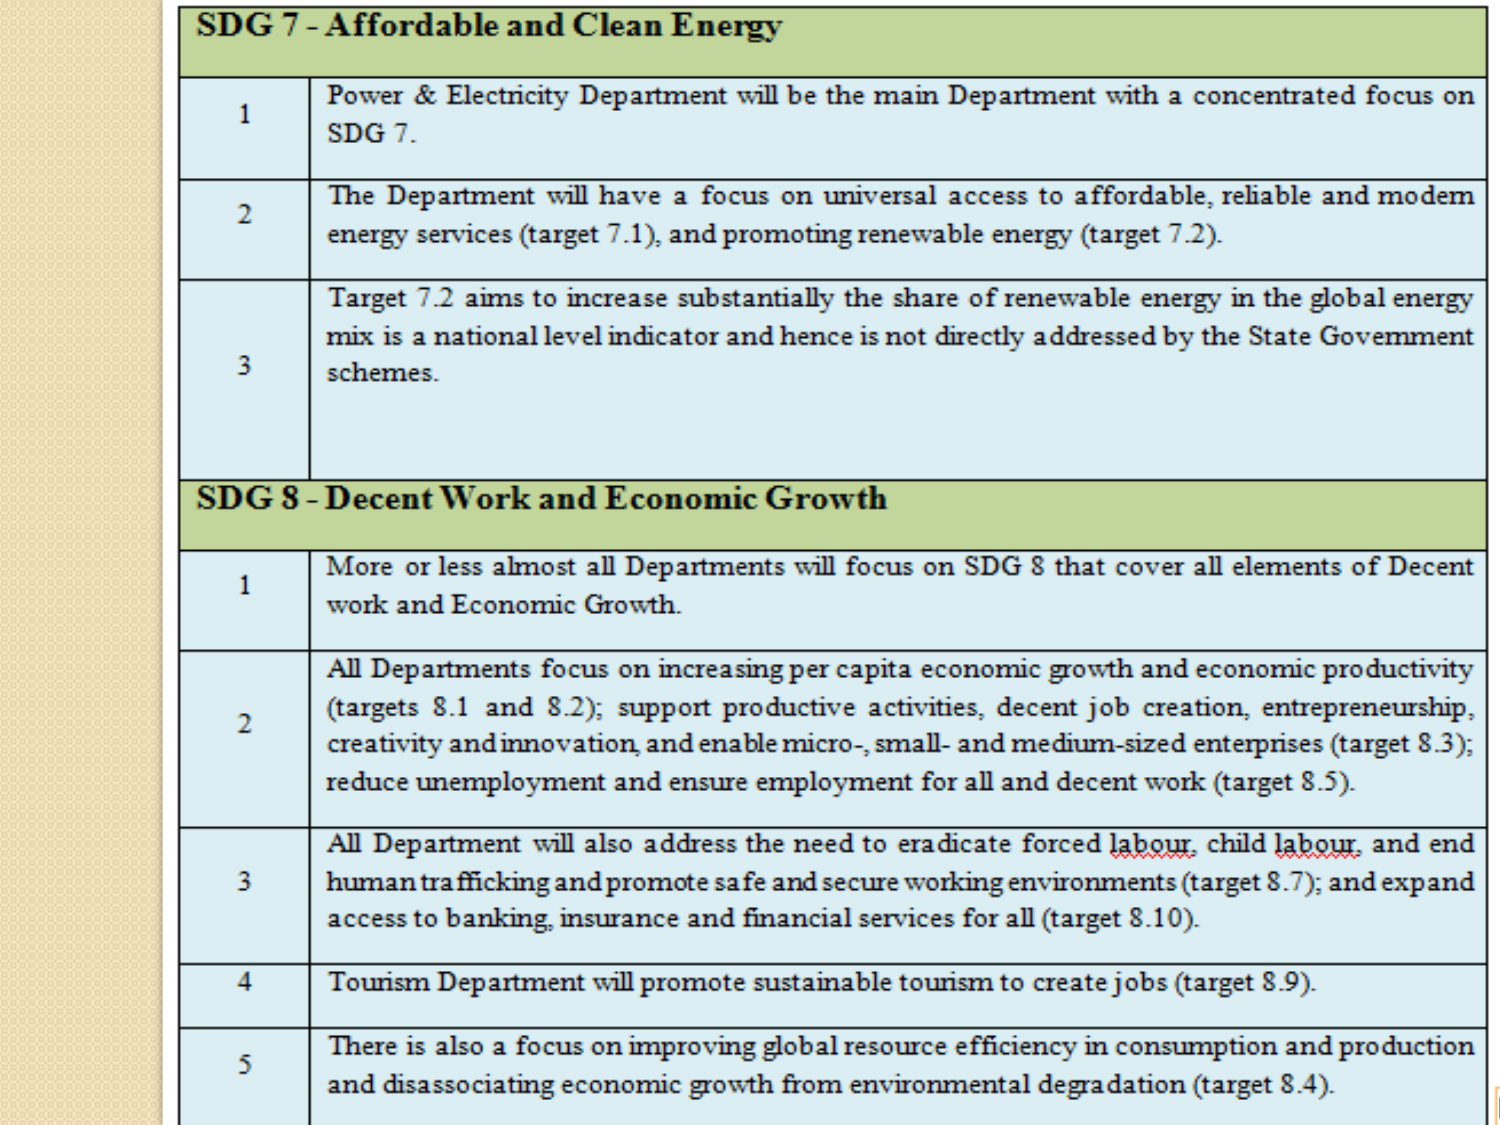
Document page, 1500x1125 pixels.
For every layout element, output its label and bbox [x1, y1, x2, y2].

picture [162, 0, 1500, 1125]
